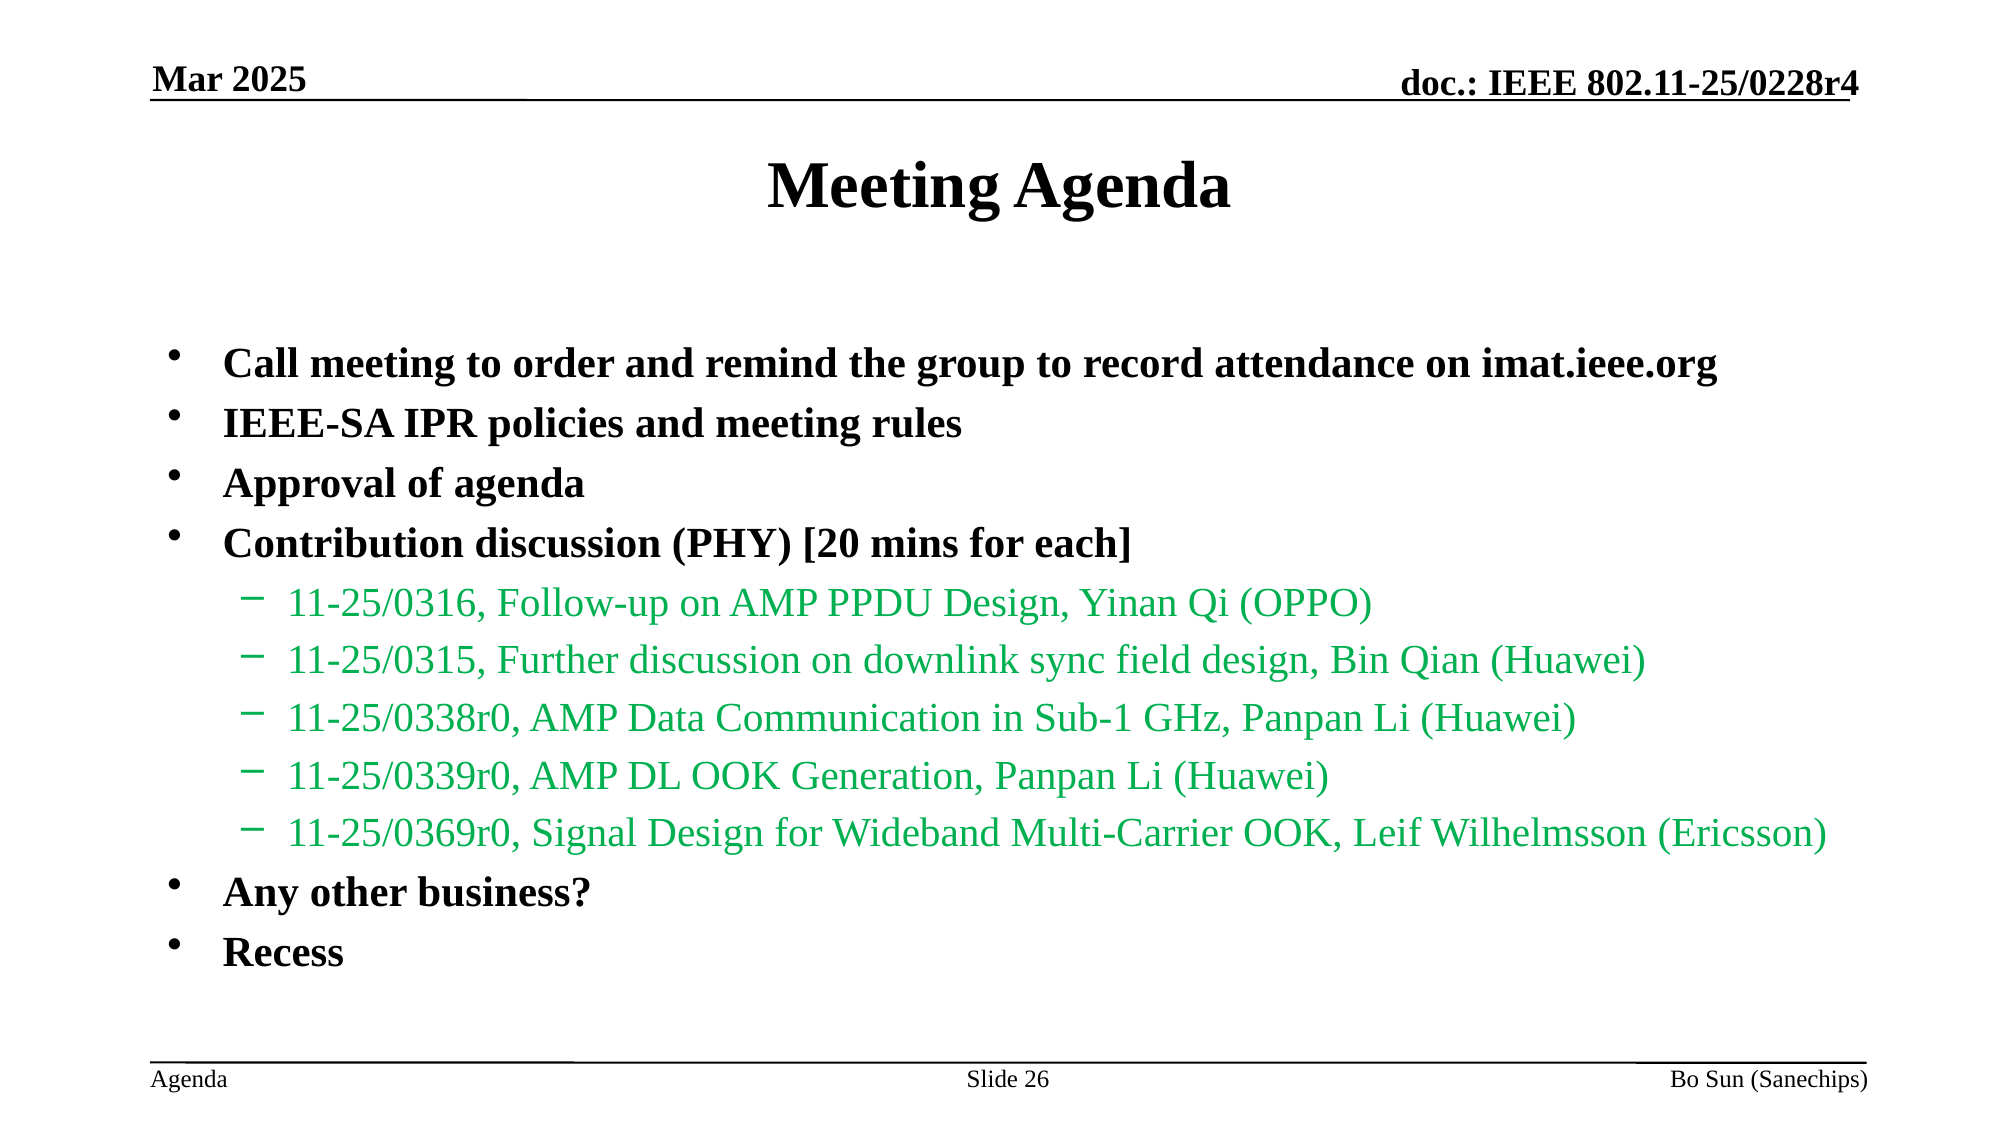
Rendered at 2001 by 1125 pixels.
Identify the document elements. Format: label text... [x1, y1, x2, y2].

footer Bo Sun (Sanechips) [1171, 1061, 1869, 1093]
text_box Call meeting to order and remind the group to record attendance on imat.ieee.org IEEE-SA IPR policies and meeting rules Approval of agenda Contribution discussion (PHY) [20 mins for each] 11-25/0316, Follow-up on AMP PPDU Design, Yinan Qi (OPPO) 11-25/0315, Further discussion on downlink sync field design, Bin Qian (Huawei) 11-25/0338r0, AMP Data Communication in Sub-1 GHz, Panpan Li (Huawei) 11-25/0339r0, AMP DL OOK Generation, Panpan Li (Huawei) 11-25/0369r0, Signal Design for Wideband Multi-Carrier OOK, Leif Wilhelmsson (Ericsson) Any other business? Recess [152, 327, 1855, 1038]
slide_number Slide 26 [949, 1061, 1067, 1123]
text_box Meeting Agenda [362, 99, 1638, 262]
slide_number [152, 54, 563, 100]
